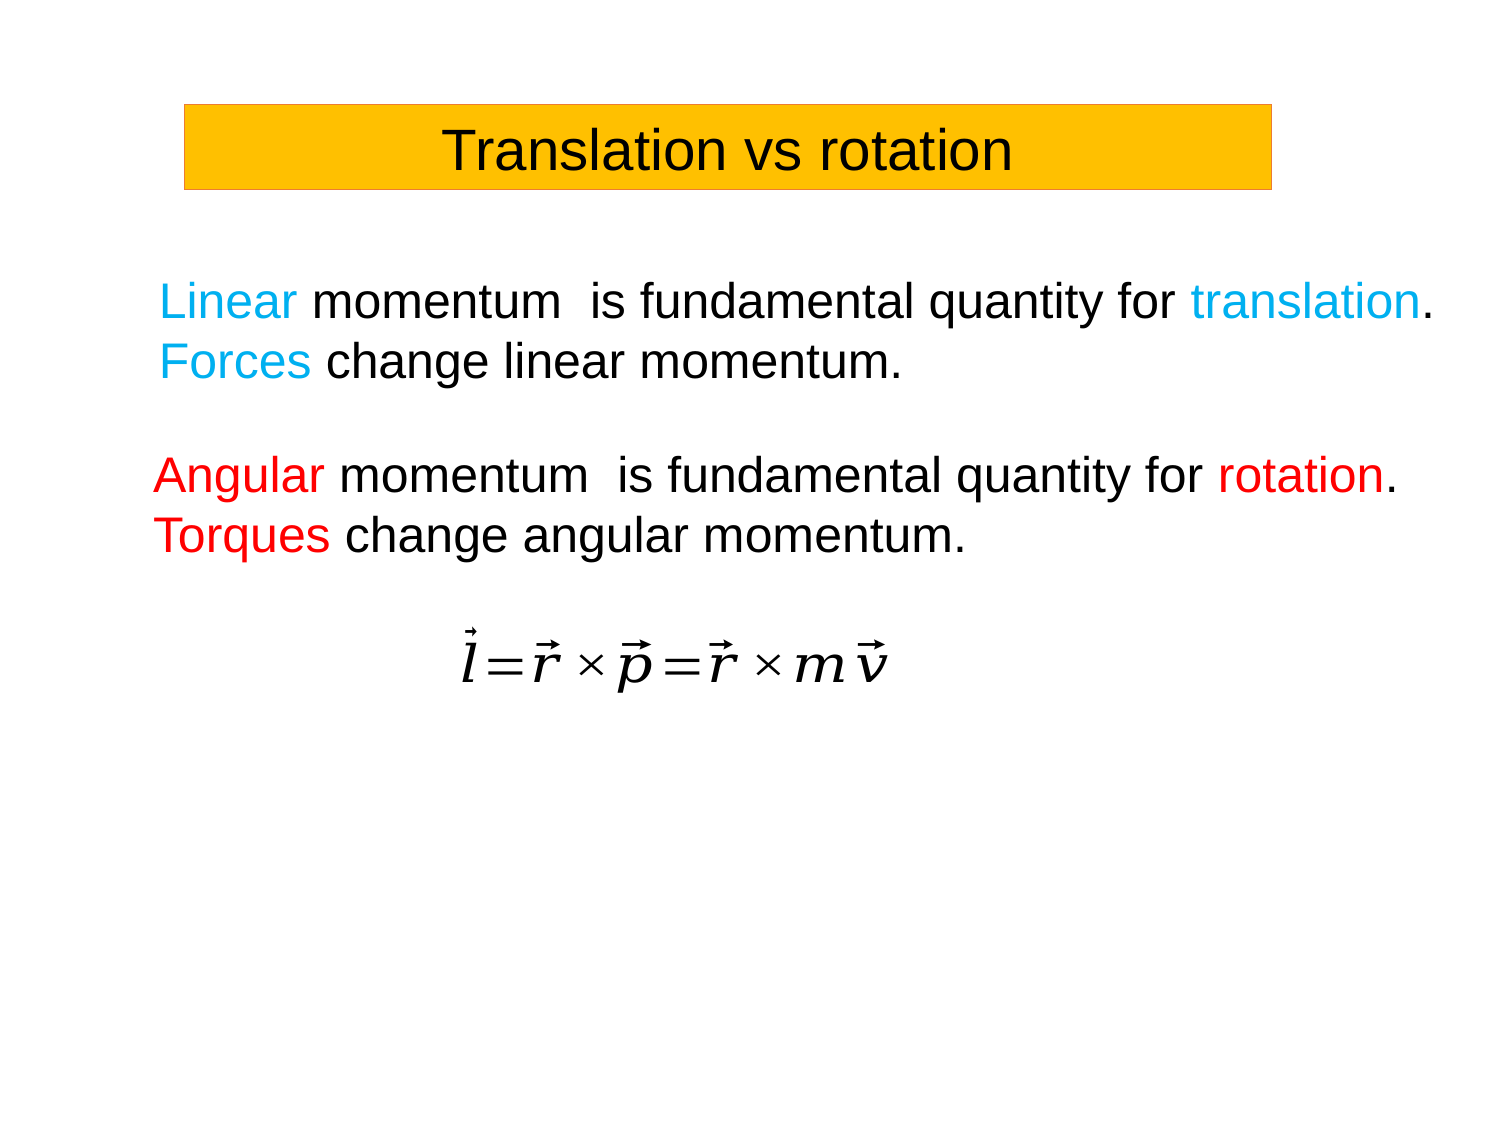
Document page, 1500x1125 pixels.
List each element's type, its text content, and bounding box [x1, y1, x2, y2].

text_box Translation vs rotation [184, 104, 1272, 190]
